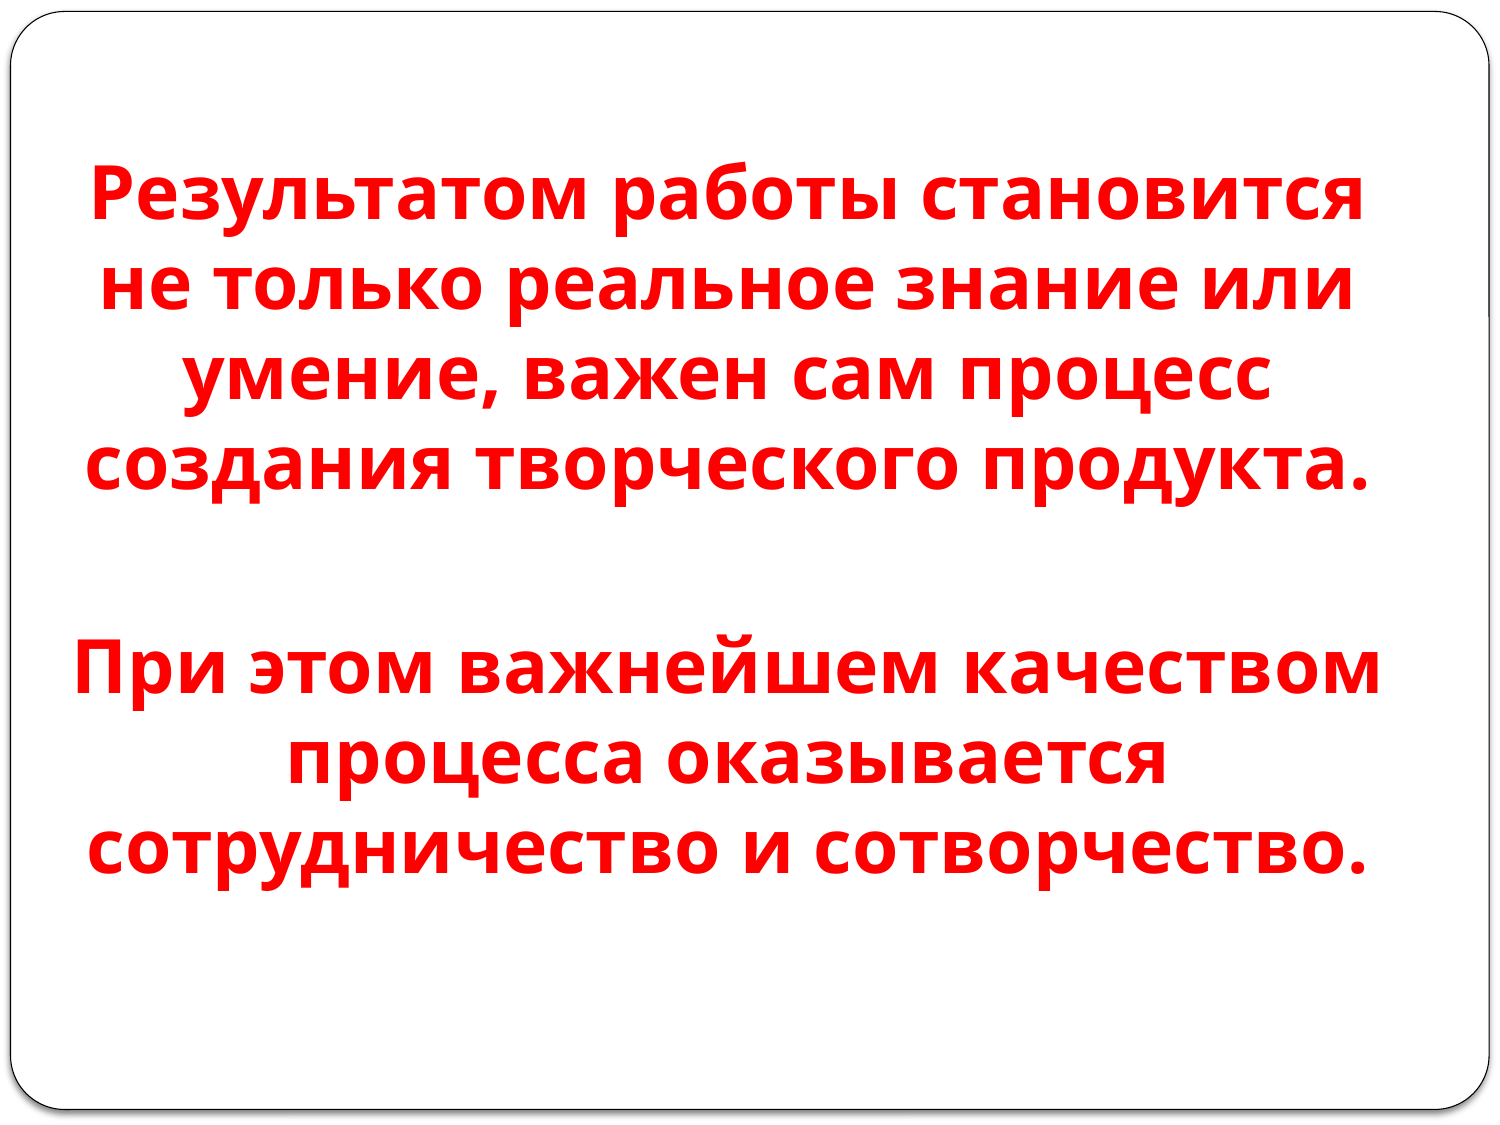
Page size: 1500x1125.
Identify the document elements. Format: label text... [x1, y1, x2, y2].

list Результатом работы становится не только реальное знание или умение, важен сам процесс создания творческого продукта. При этом важнейшем качеством процесса оказывается сотрудничество и сотворчество. [53, 137, 1404, 880]
